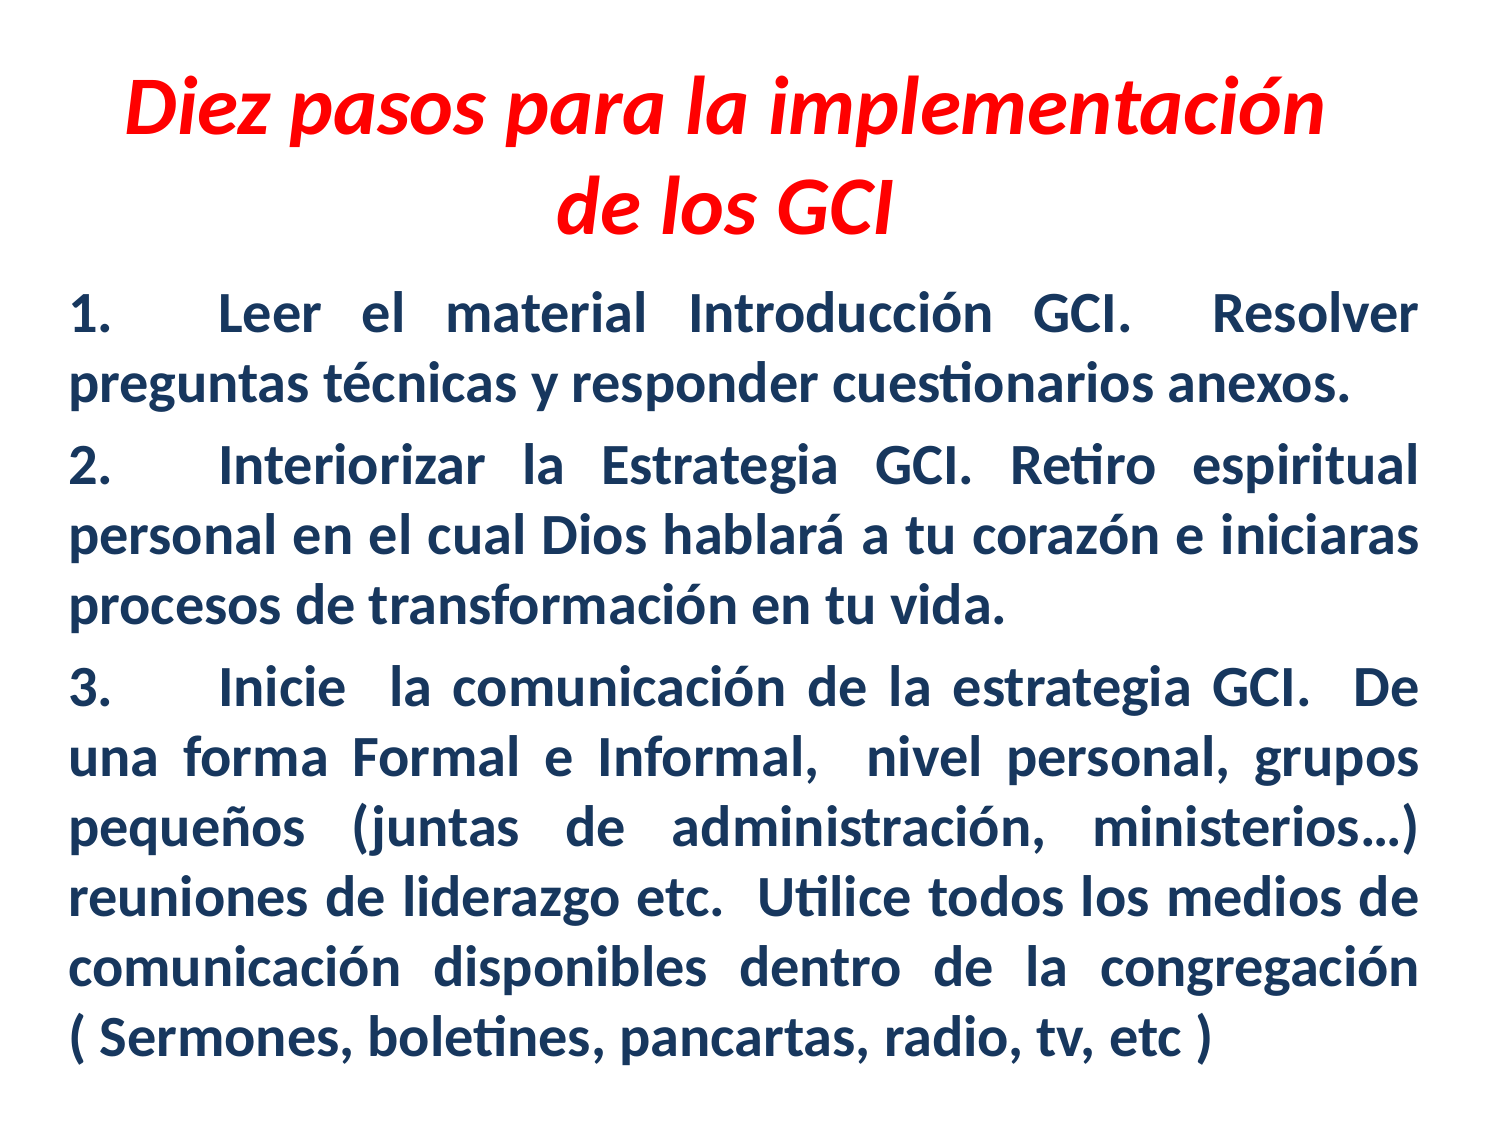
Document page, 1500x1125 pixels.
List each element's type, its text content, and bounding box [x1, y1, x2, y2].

title Diez pasos para la implementación de los GCI [88, 30, 1364, 267]
subtitle 1. Leer el material Introducción GCI. Resolver preguntas técnicas y responder cuestionarios anexos. 2. Interiorizar la Estrategia GCI. Retiro espiritual personal en el cual Dios hablará a tu corazón e iniciaras procesos de transformación en tu vida. 3. Inicie la comunicación de la estrategia GCI. De una forma Formal e Informal, nivel personal, grupos pequeños (juntas de administración, ministerios…) reuniones de liderazgo etc. Utilice todos los medios de comunicación disponibles dentro de la congregación ( Sermones, boletines, pancartas, radio, tv, etc ) [53, 267, 1436, 1071]
